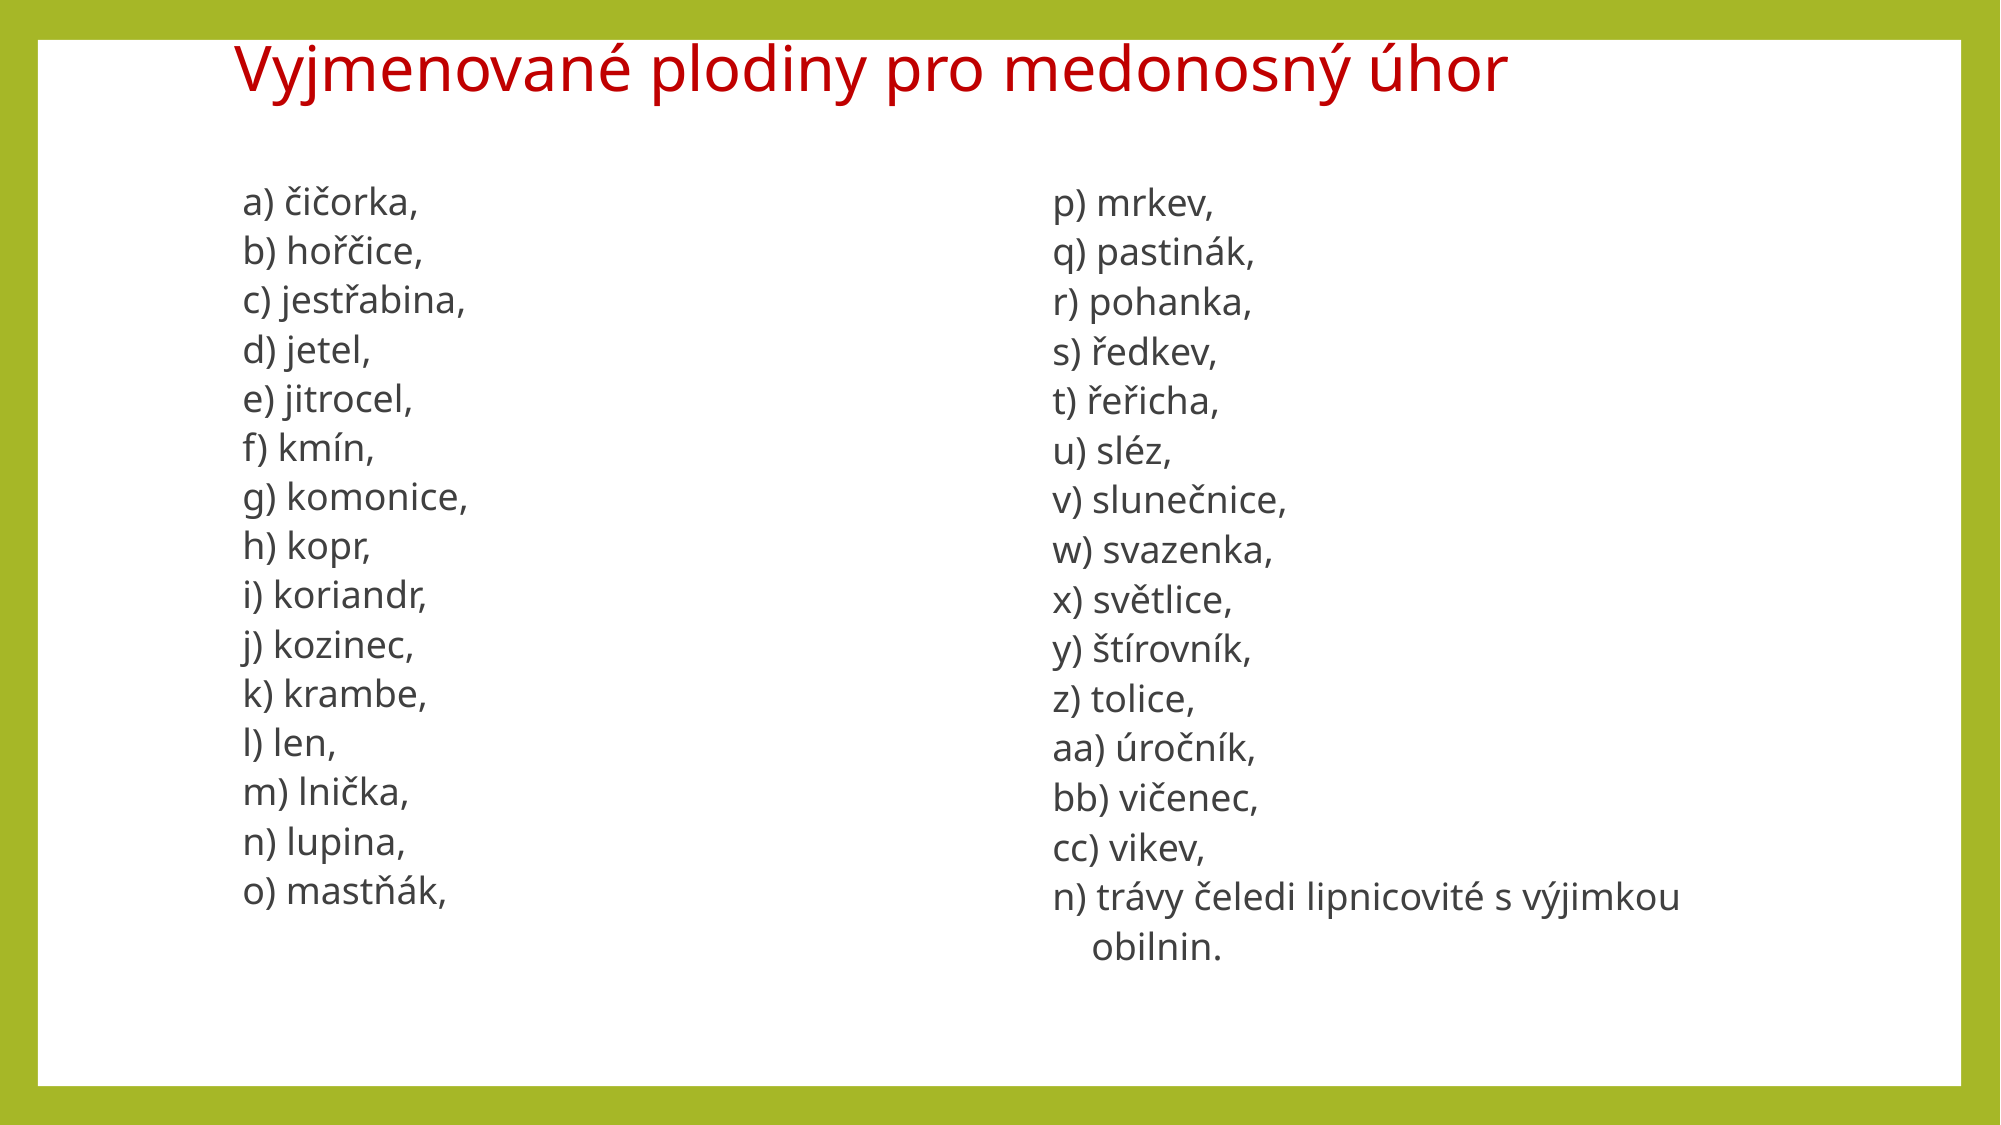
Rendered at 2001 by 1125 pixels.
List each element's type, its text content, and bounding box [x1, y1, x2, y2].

text_box p) mrkev, q) pastinák, r) pohanka, s) ředkev, t) řeřicha, u) sléz, v) slunečnice, w) svazenka, x) světlice, y) štírovník, z) tolice, aa) úročník, bb) vičenec, cc) vikev, n) trávy čeledi lipnicovité s výjimkou obilnin. [1029, 144, 1780, 1072]
text_box Vyjmenované plodiny pro medonosný úhor [219, 21, 1780, 112]
text_box a) čičorka, b) hořčice, c) jestřabina, d) jetel, e) jitrocel, f) kmín, g) komonice, h) kopr, i) koriandr, j) kozinec, k) krambe, l) len, m) lnička, n) lupina, o) mastňák, [219, 144, 970, 1035]
